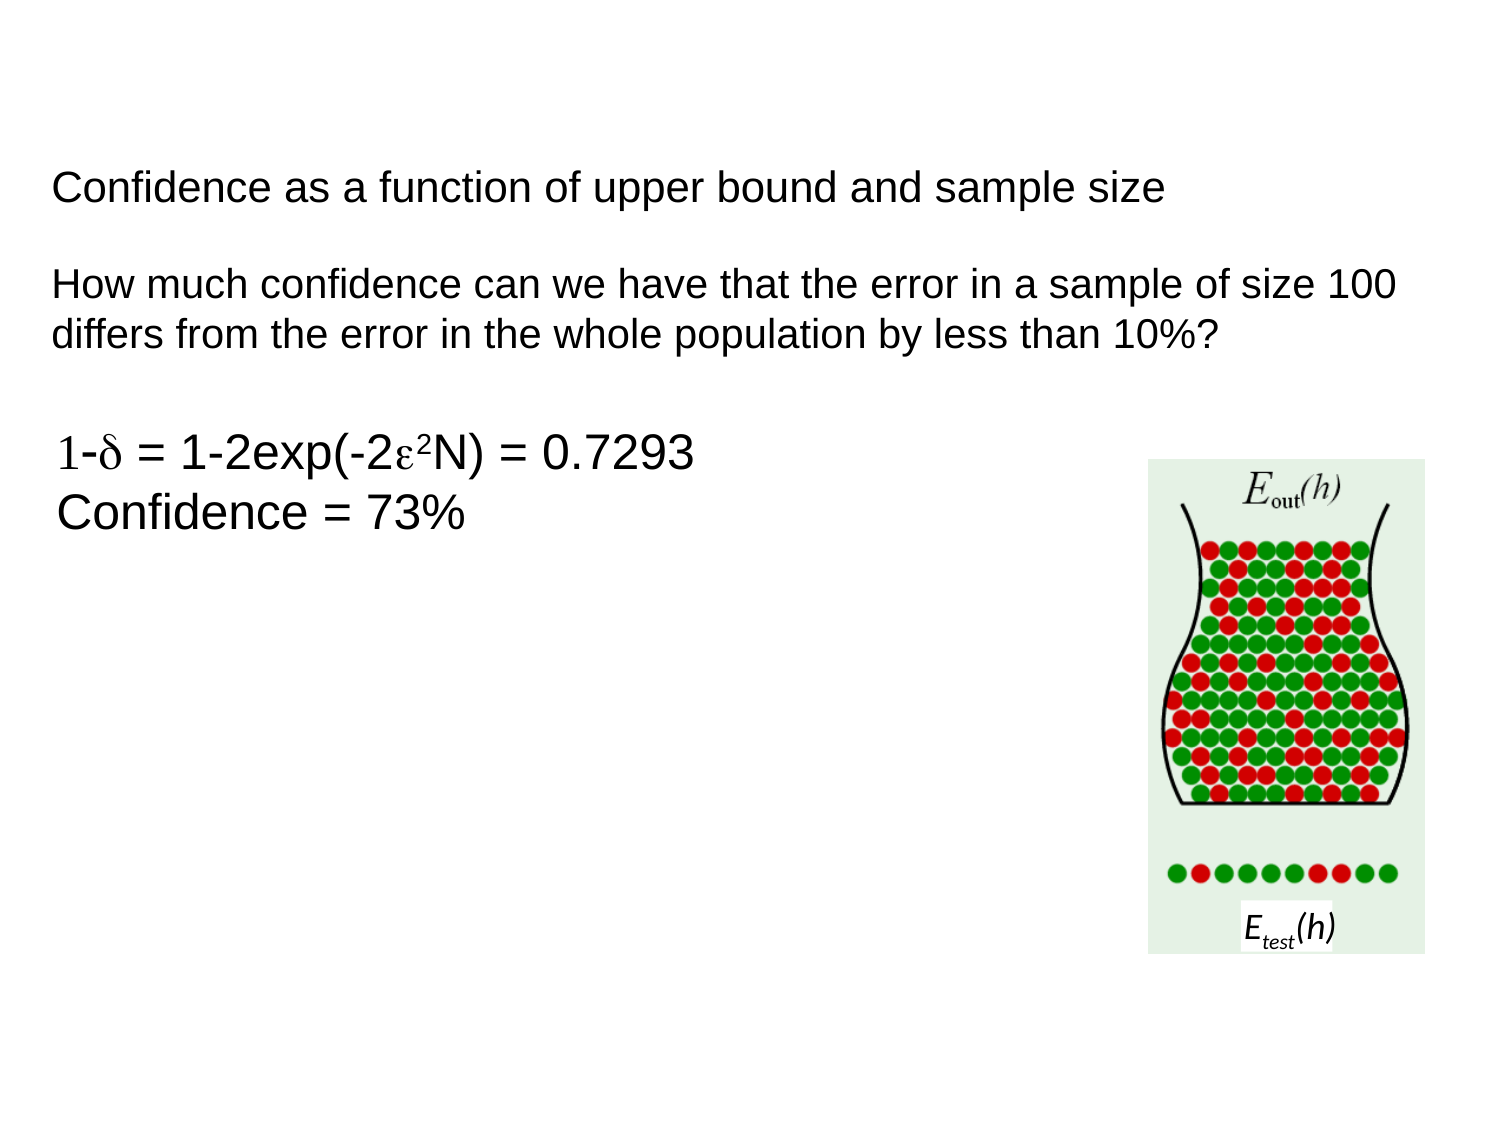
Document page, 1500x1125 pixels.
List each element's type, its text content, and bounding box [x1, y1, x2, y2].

text_box 1-d = 1-2exp(-2e2N) = 0.7293 Confidence = 73% [41, 412, 792, 548]
picture [1148, 459, 1425, 954]
text_box Confidence as a function of upper bound and sample size How much confidence can we have that the error in a sample of size 100 differs from the error in the whole population by less than 10%? [36, 151, 1464, 364]
text_box Etest(h) [1228, 954, 1352, 961]
